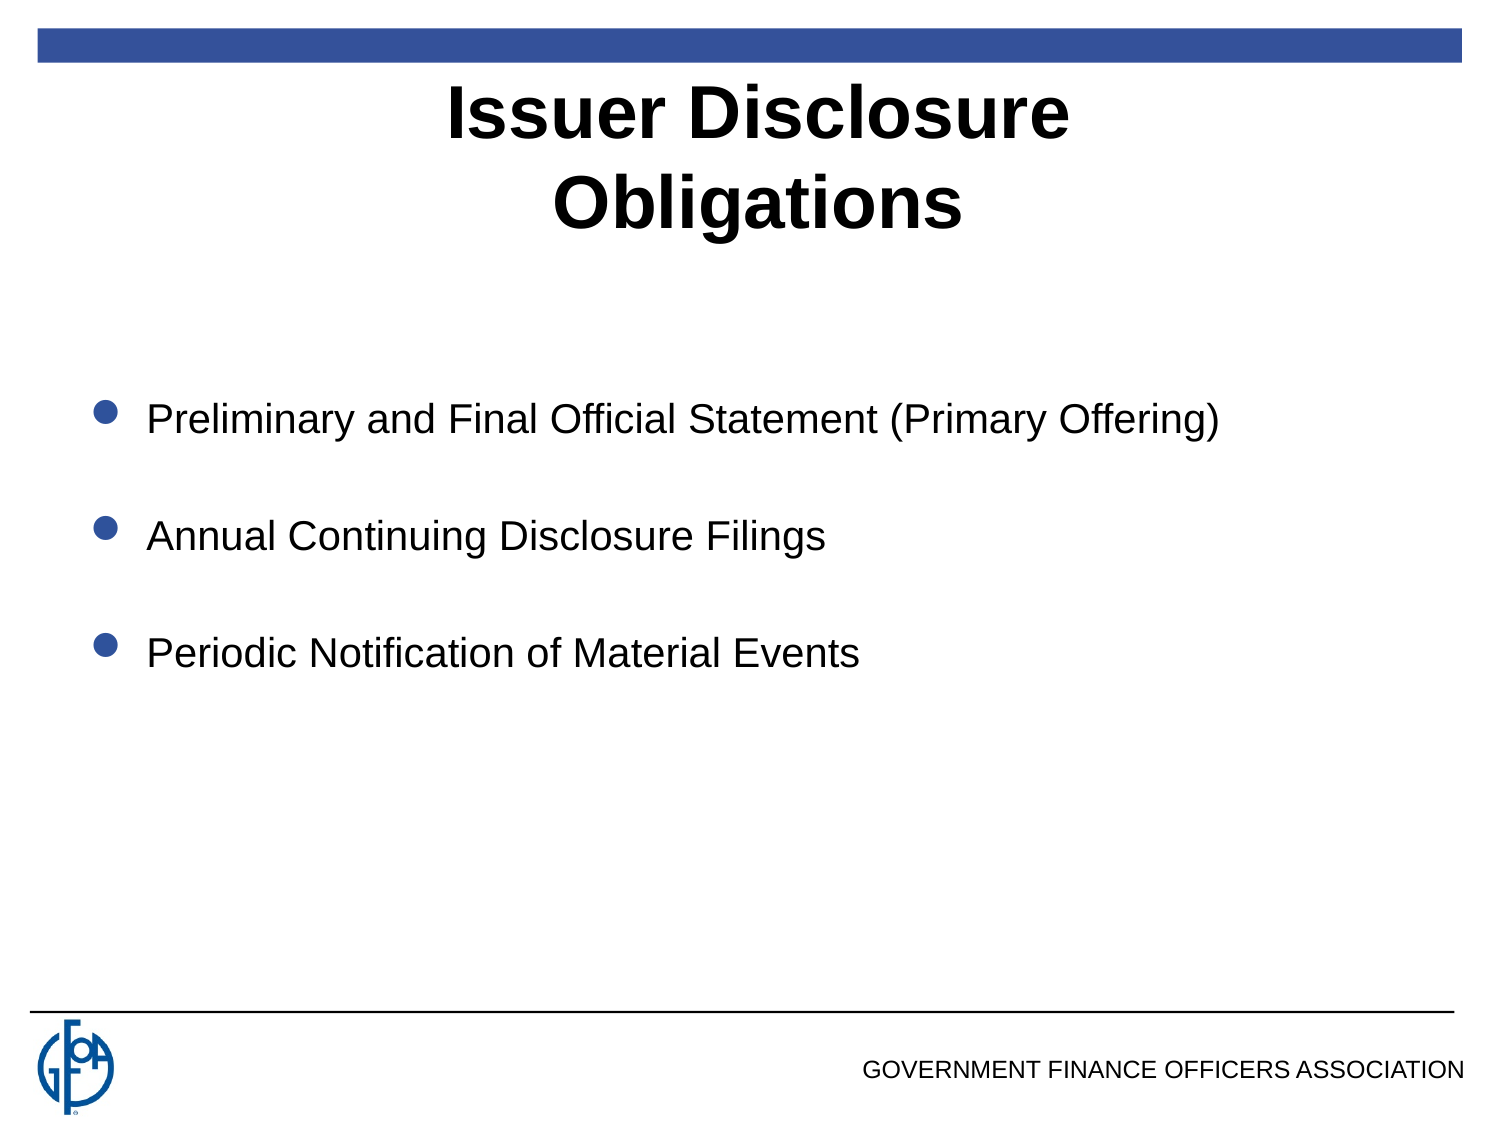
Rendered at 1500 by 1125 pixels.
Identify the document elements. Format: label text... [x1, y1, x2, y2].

list Preliminary and Final Official Statement (Primary Offering) Annual Continuing Disclosure Filings Periodic Notification of Material Events [75, 262, 1425, 1005]
text_box [1137, 962, 1450, 1038]
picture [33, 1017, 118, 1117]
title Issuer Disclosure Obligations [217, 48, 1300, 251]
